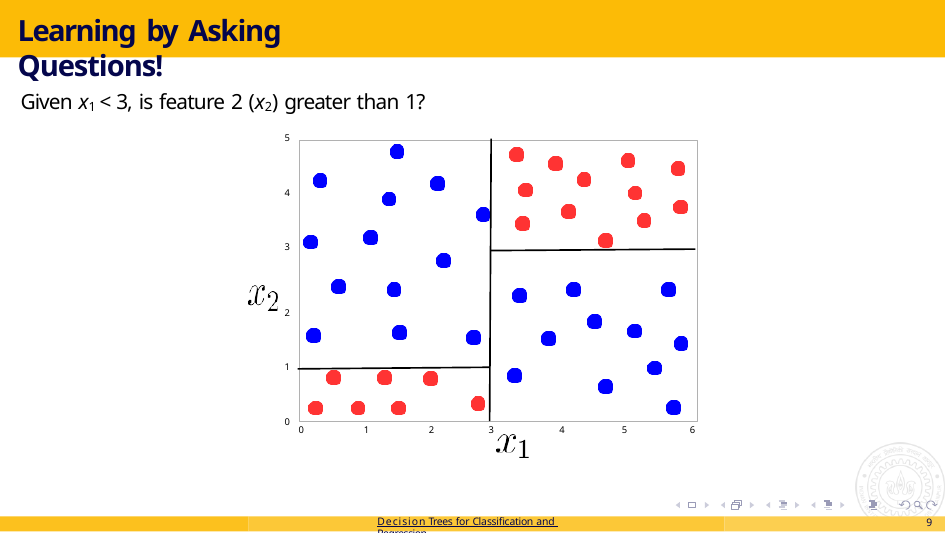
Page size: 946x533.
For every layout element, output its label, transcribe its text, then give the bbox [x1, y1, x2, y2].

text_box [496, 434, 529, 459]
picture [247, 285, 278, 312]
text_box 4 [557, 430, 567, 436]
text_box 2 [282, 304, 291, 319]
text_box 5 [282, 129, 293, 144]
text_box 0 [296, 429, 307, 436]
text_box 6 [687, 428, 698, 436]
text_box 3 [486, 430, 497, 436]
text_box Learning by Asking Questions! [15, 9, 436, 83]
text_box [296, 137, 698, 423]
picture [855, 442, 945, 516]
text_box 0 [282, 414, 293, 428]
text_box 1 [361, 430, 372, 436]
text_box 4 [282, 184, 291, 199]
text_box 2 [426, 430, 437, 436]
text_box 1 [282, 359, 291, 373]
text_box 3 [282, 238, 291, 253]
text_box Given x1 < 3, is feature 2 (x2) greater than 1? [14, 85, 431, 114]
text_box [0, 516, 946, 532]
text_box 5 [619, 430, 630, 436]
